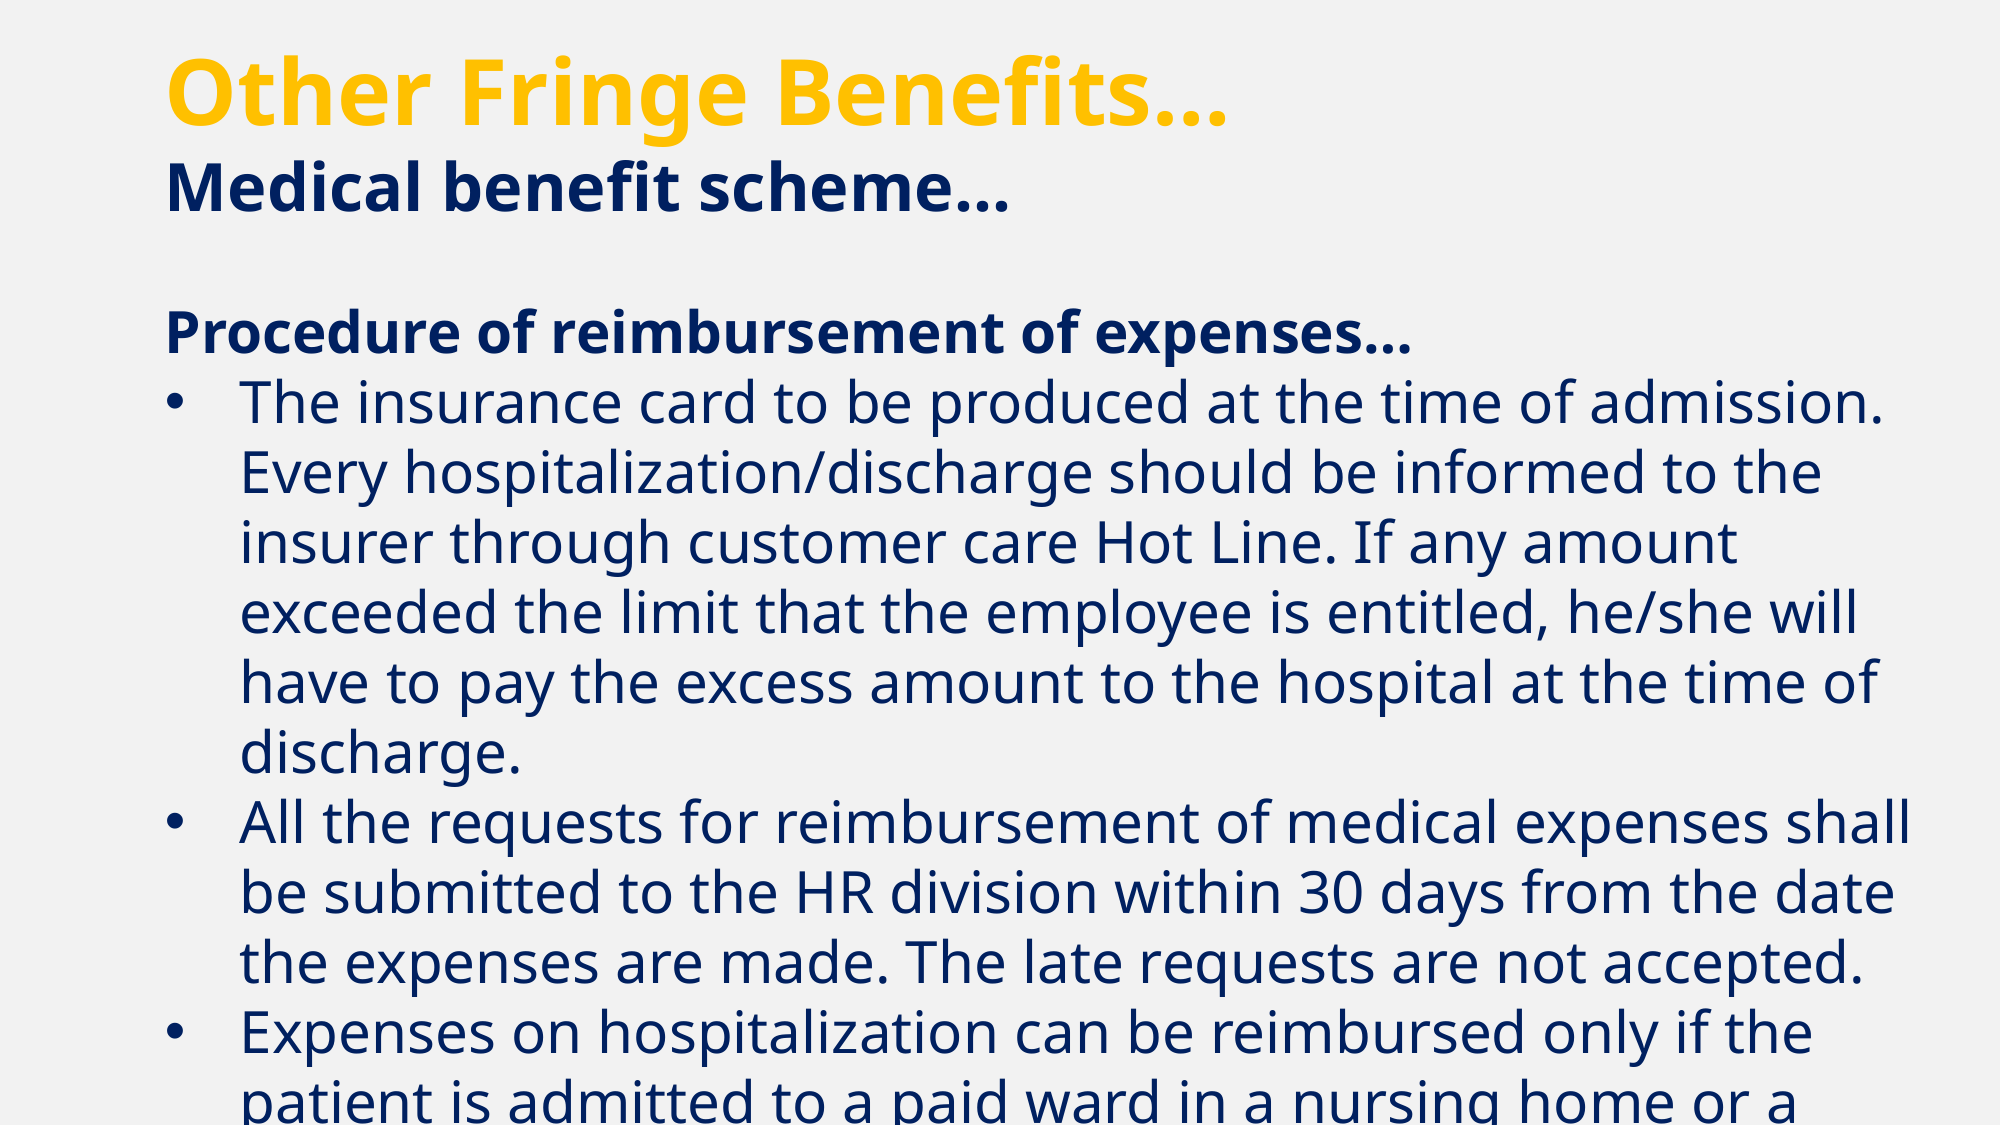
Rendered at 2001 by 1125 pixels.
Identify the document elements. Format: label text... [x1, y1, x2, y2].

text_box Other Fringe Benefits… Medical benefit scheme… Procedure of reimbursement of expenses… The insurance card to be produced at the time of admission. Every hospitalization/discharge should be informed to the insurer through customer care Hot Line. If any amount exceeded the limit that the employee is entitled, he/she will have to pay the excess amount to the hospital at the time of discharge. All the requests for reimbursement of medical expenses shall be submitted to the HR division within 30 days from the date the expenses are made. The late requests are not accepted. Expenses on hospitalization can be reimbursed only if the patient is admitted to a paid ward in a nursing home or a government hospital, approved by the insurer. [0, 0, 2000, 1125]
